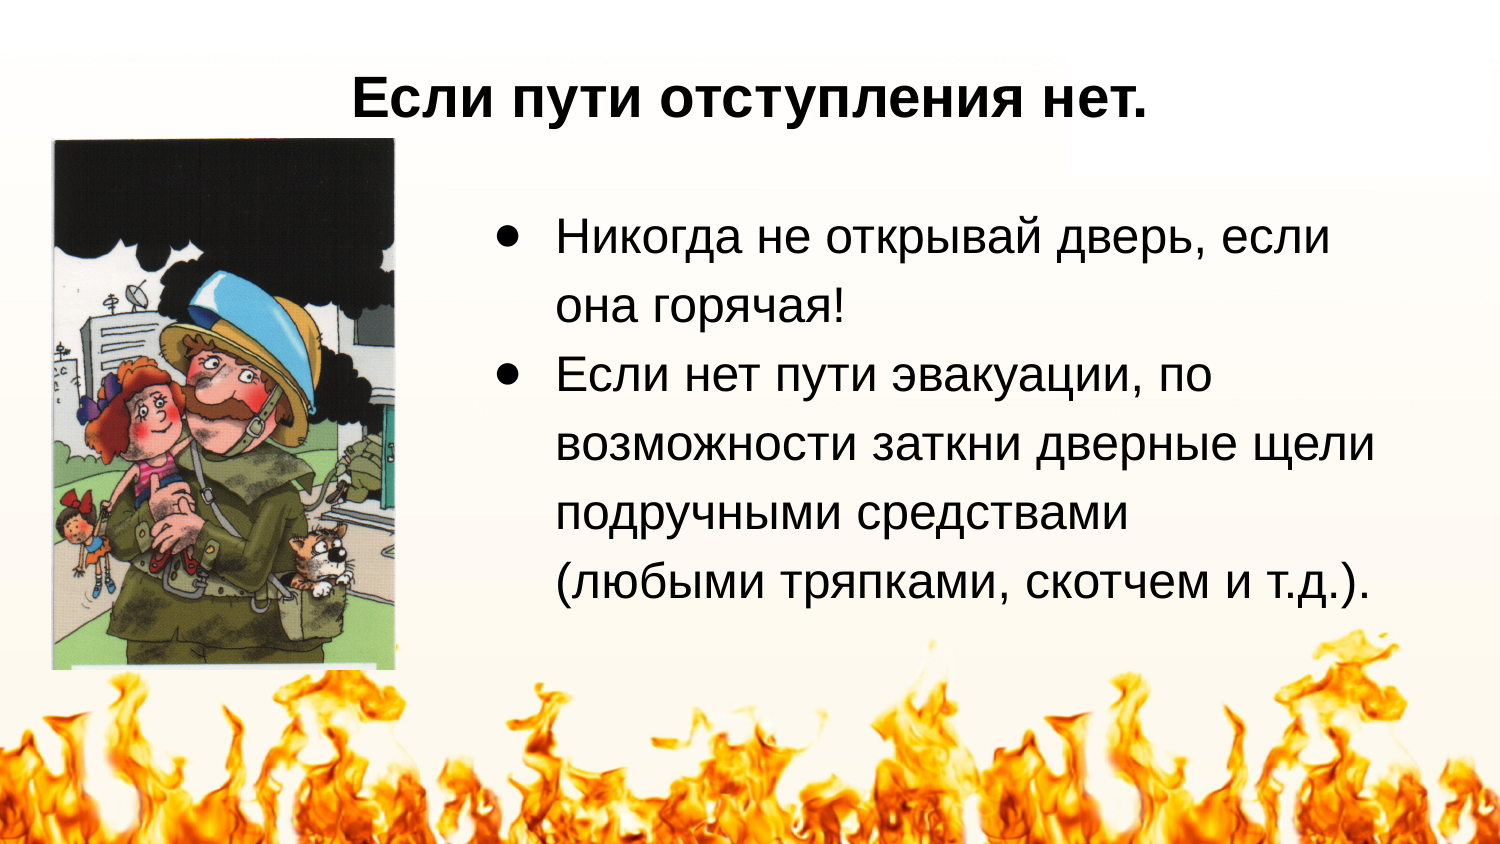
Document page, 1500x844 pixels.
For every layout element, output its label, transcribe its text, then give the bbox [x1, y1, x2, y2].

text_box [1067, 10, 1490, 176]
picture [0, 0, 1500, 844]
title Если пути отступления нет. [51, 43, 1449, 138]
list Никогда не открывай дверь, если она горячая! Если нет пути эвакуации, по возможности заткни дверные щели подручными средствами (любыми тряпками, скотчем и т.д.). [465, 179, 1459, 659]
